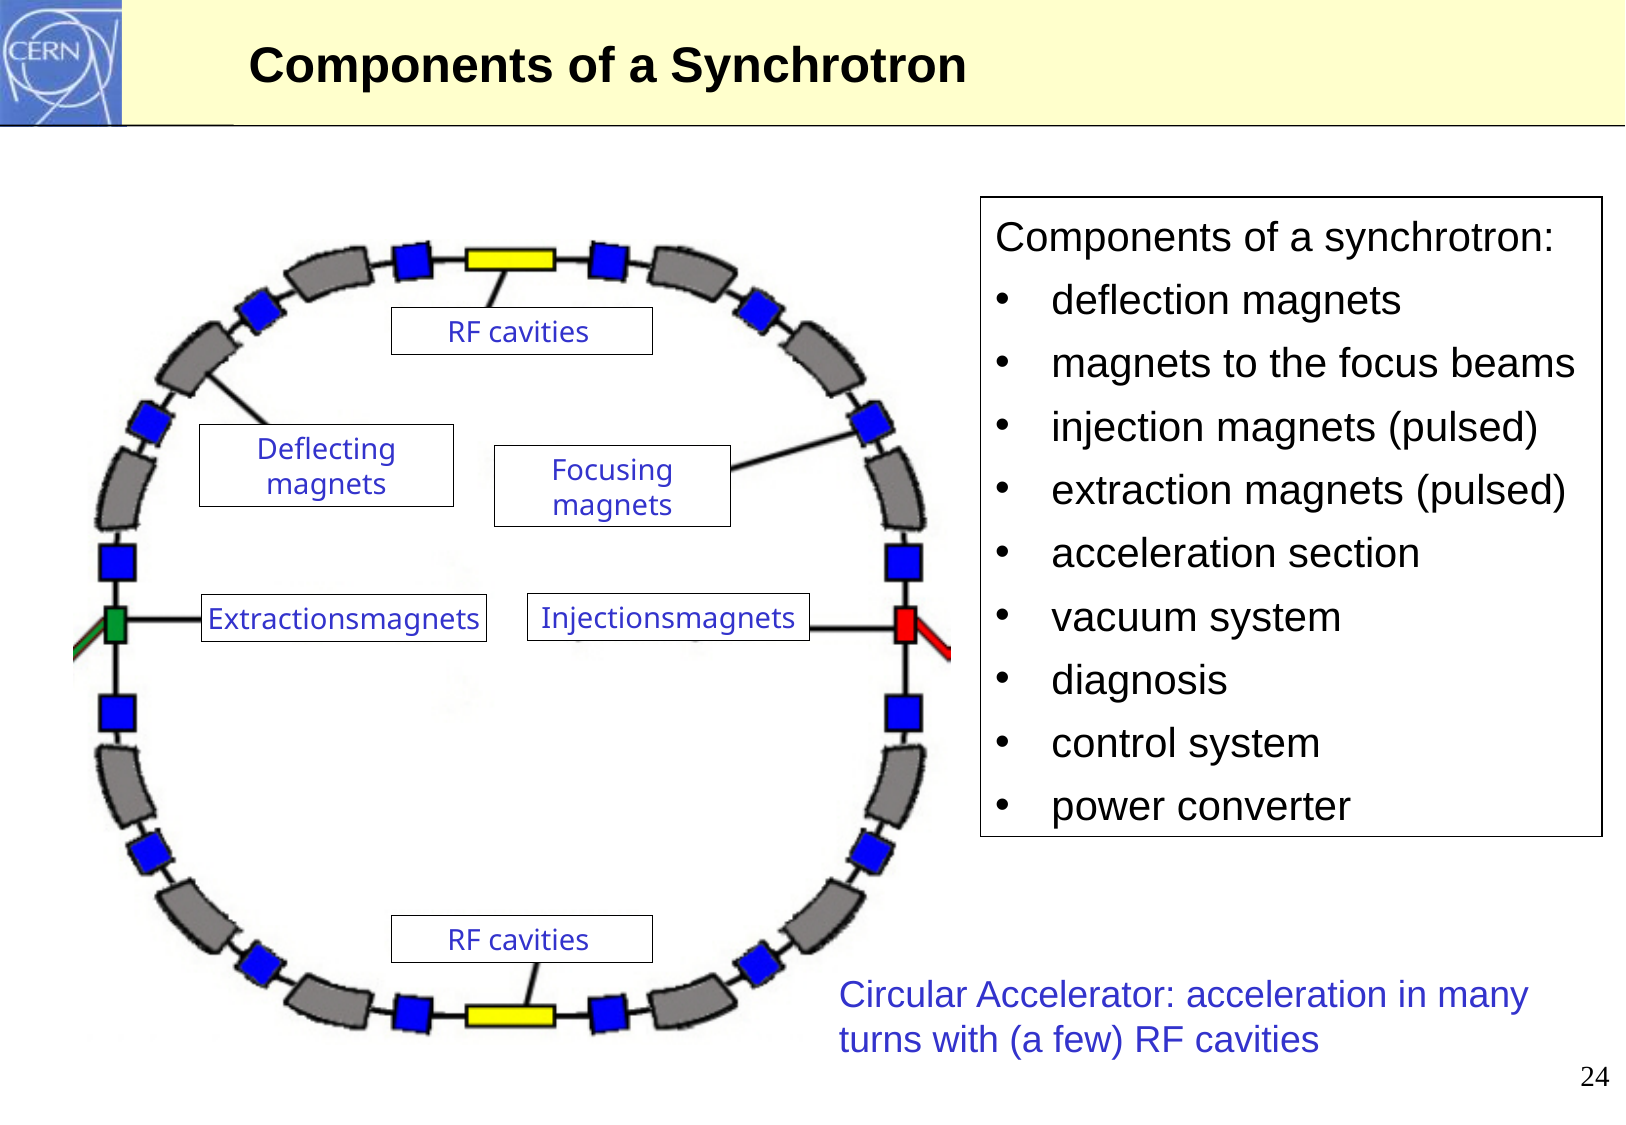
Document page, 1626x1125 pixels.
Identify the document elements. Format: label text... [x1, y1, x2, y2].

picture [0, 0, 121, 124]
text_box Components of a synchrotron: deflection magnets magnets to the focus beams injection magnets (pulsed) extraction magnets (pulsed) acceleration section vacuum system diagnosis control system power converter [980, 197, 1602, 837]
title Components of a Synchrotron [233, 0, 1625, 125]
text_box Circular Accelerator: acceleration in many turns with (a few) RF cavities [824, 963, 1608, 1068]
slide_number 24 [1286, 1050, 1625, 1125]
picture [73, 239, 952, 1045]
